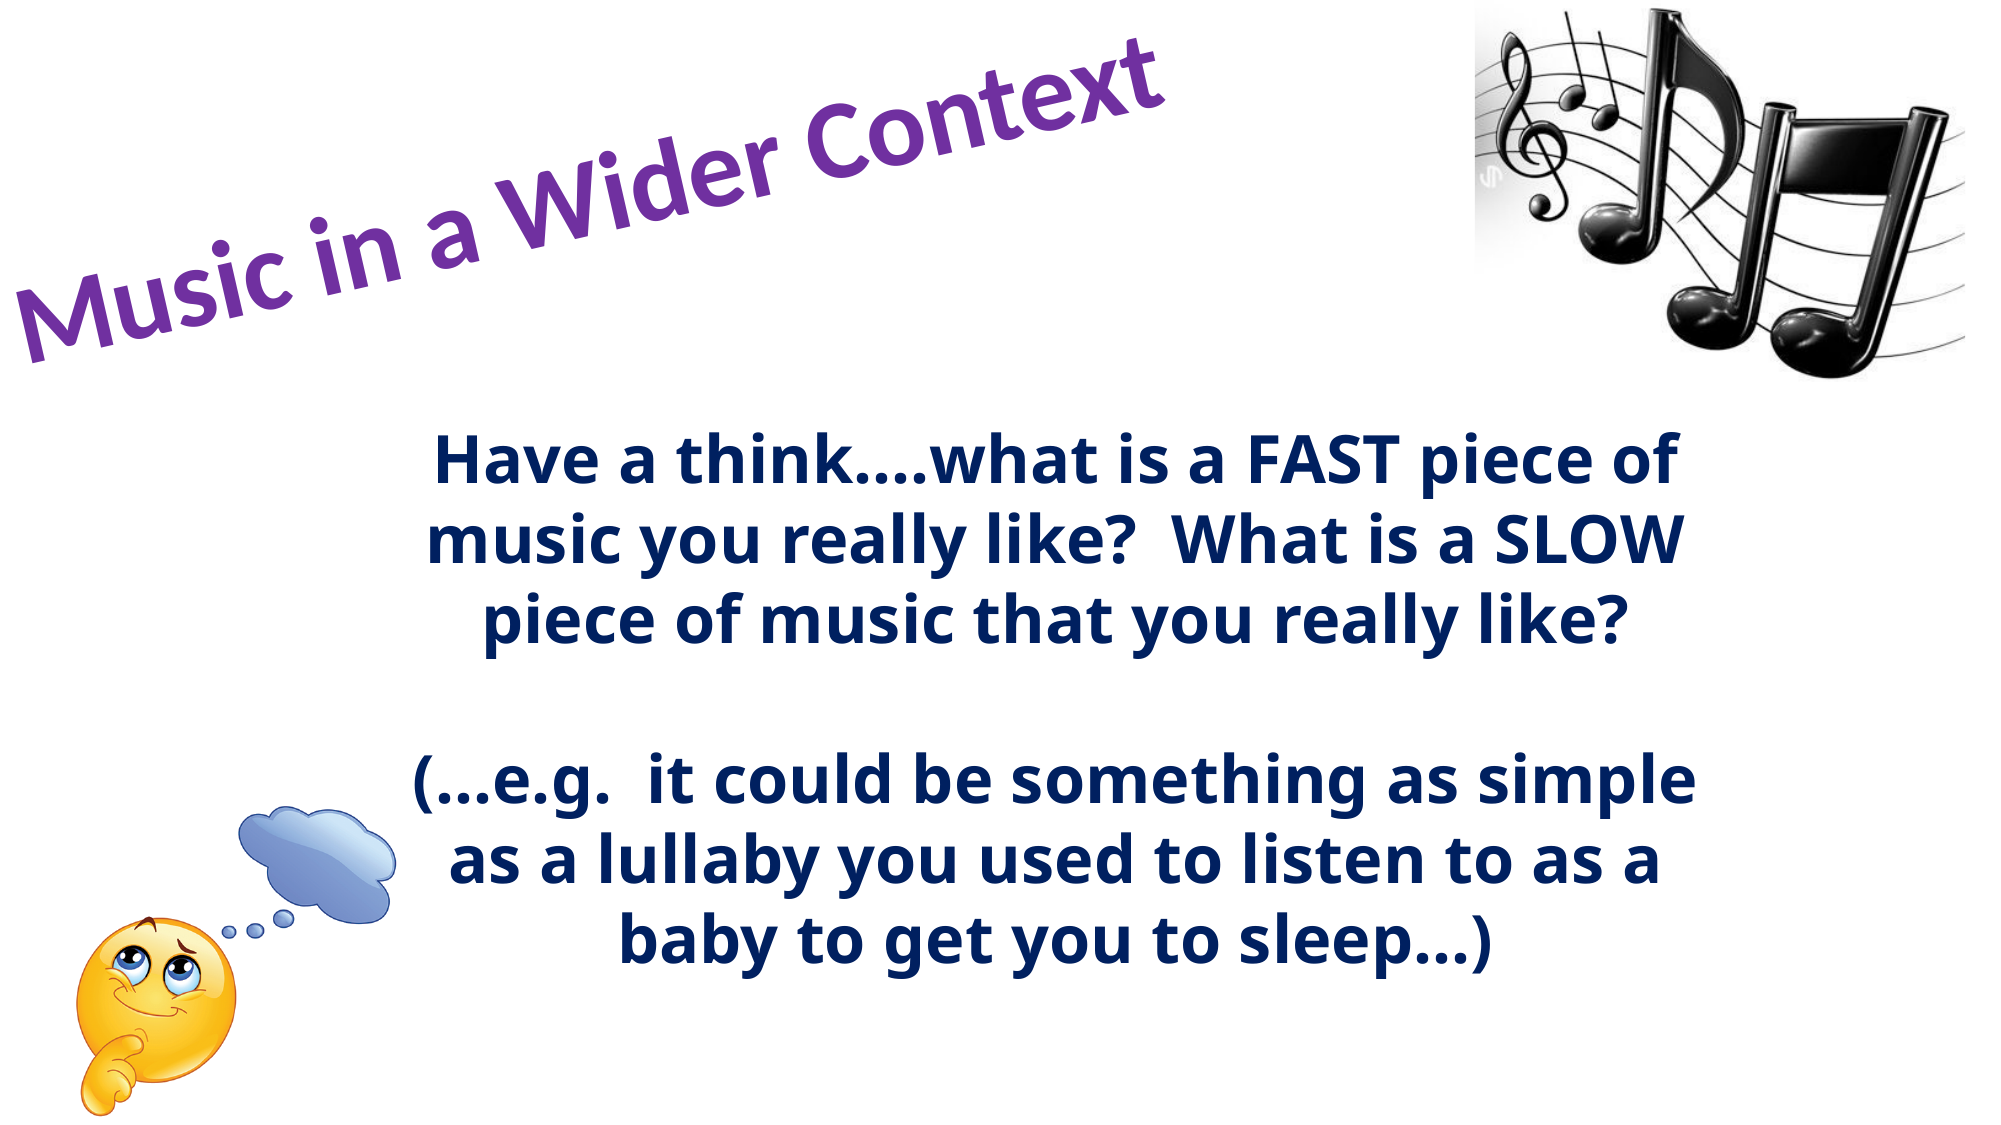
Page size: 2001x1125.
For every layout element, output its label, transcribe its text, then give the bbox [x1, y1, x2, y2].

text_box Music in a Wider Context [0, 0, 1190, 399]
text_box Have a think….what is a FAST piece of music you really like? What is a SLOW piece of music that you really like? (…e.g. it could be something as simple as a lullaby you used to listen to as a baby to get you to sleep…) [391, 409, 1720, 985]
picture [1474, 0, 1966, 385]
picture [70, 795, 400, 1125]
